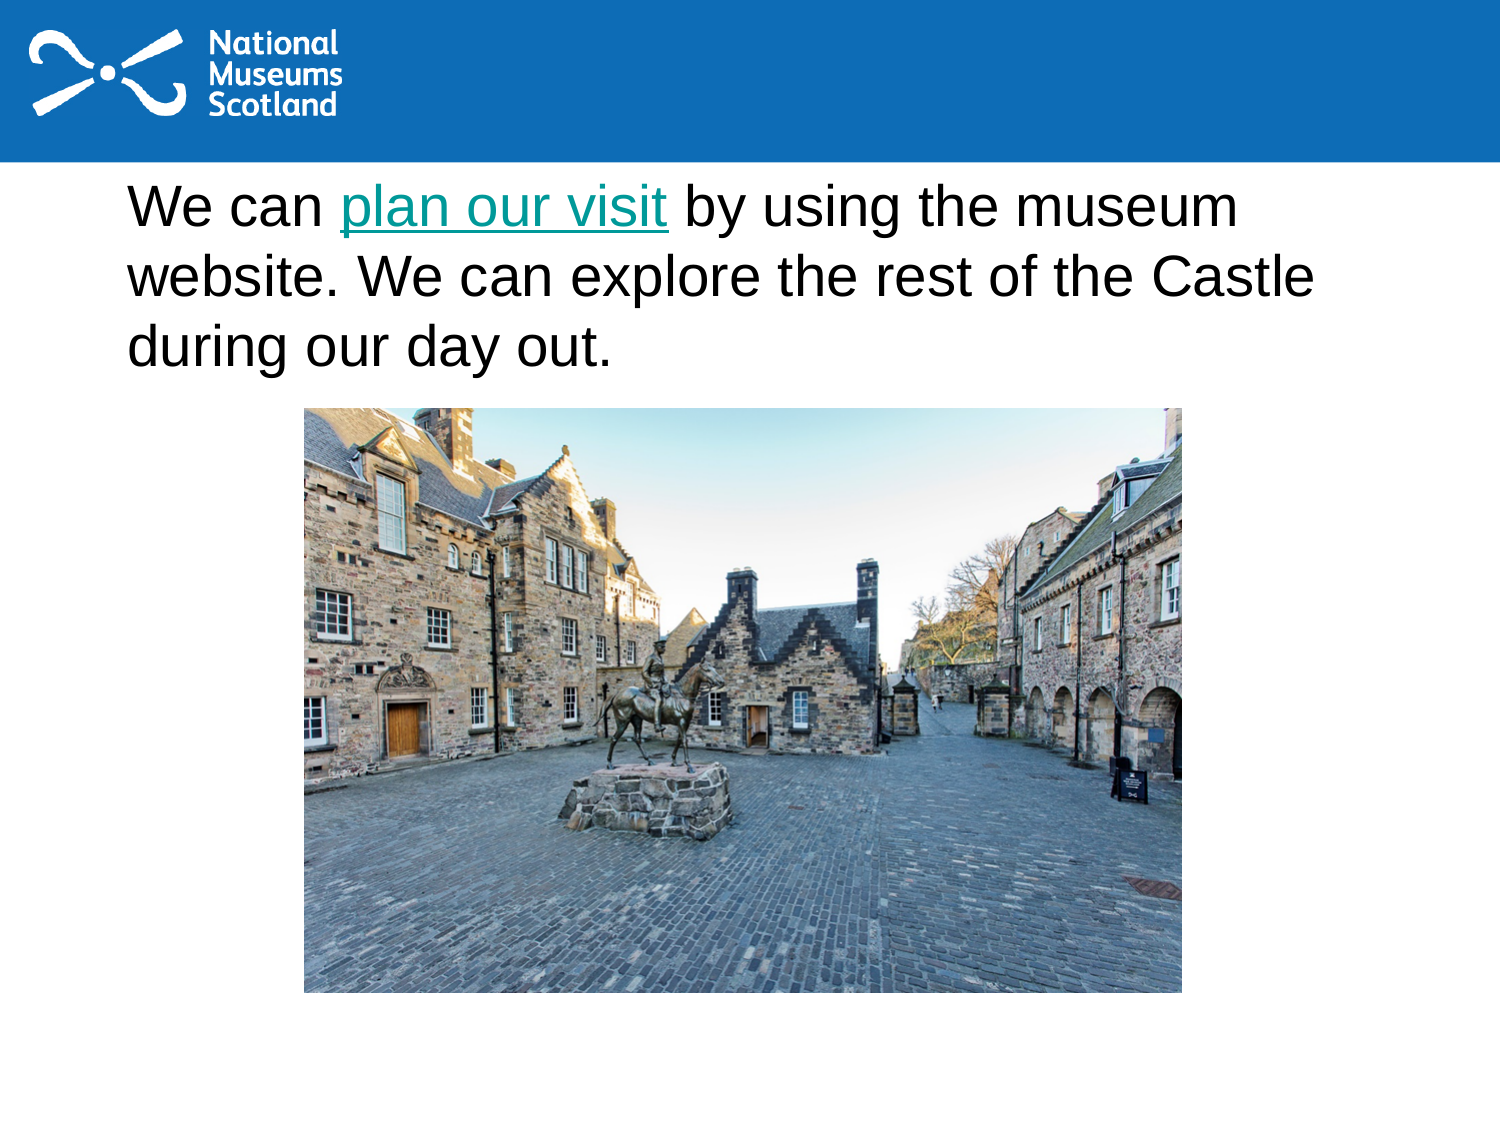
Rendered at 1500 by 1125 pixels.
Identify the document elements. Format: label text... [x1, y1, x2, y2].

text_box We can plan our visit by using the museum website. We can explore the rest of the Castle during our day out. [112, 160, 1354, 1035]
picture [29, 29, 342, 116]
picture [303, 408, 1182, 994]
